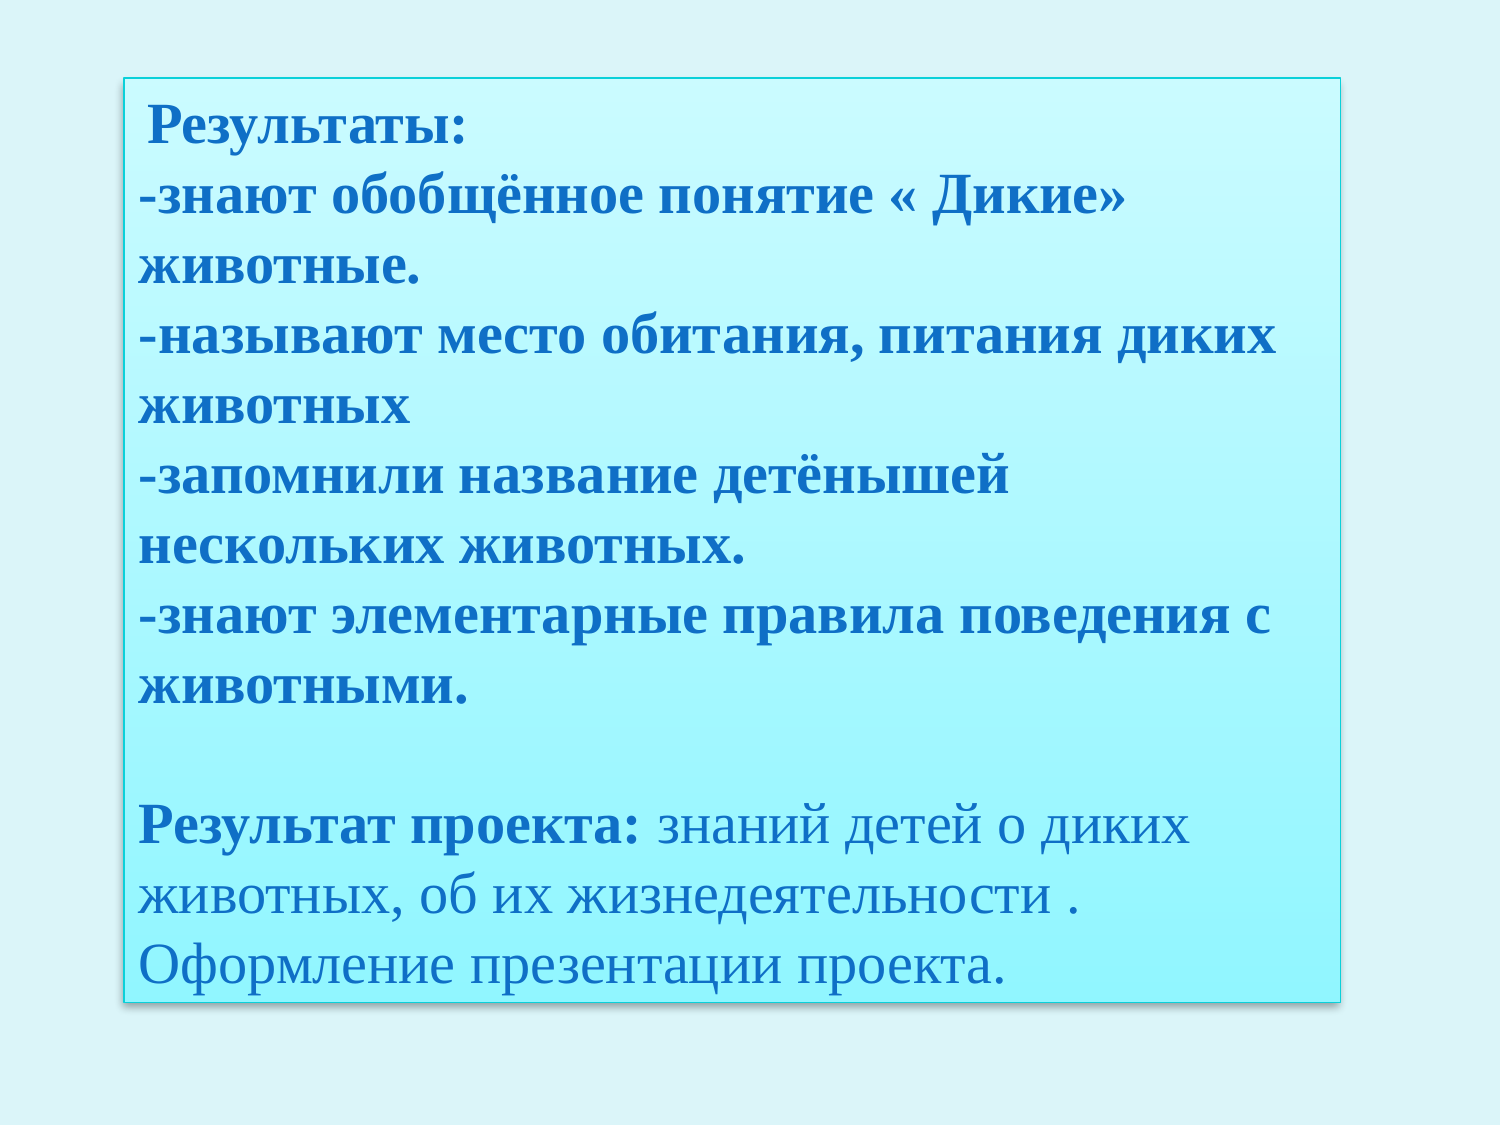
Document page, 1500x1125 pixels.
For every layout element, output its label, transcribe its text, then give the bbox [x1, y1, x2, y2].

text_box Результаты: -знают обобщённое понятие « Дикие» животные. -называют место обитания, питания диких животных -запомнили название детёнышей нескольких животных. -знают элементарные правила поведения с животными. Результат проекта: знаний детей о диких животных, об их жизнедеятельности . Оформление презентации проекта. [123, 77, 1341, 1003]
